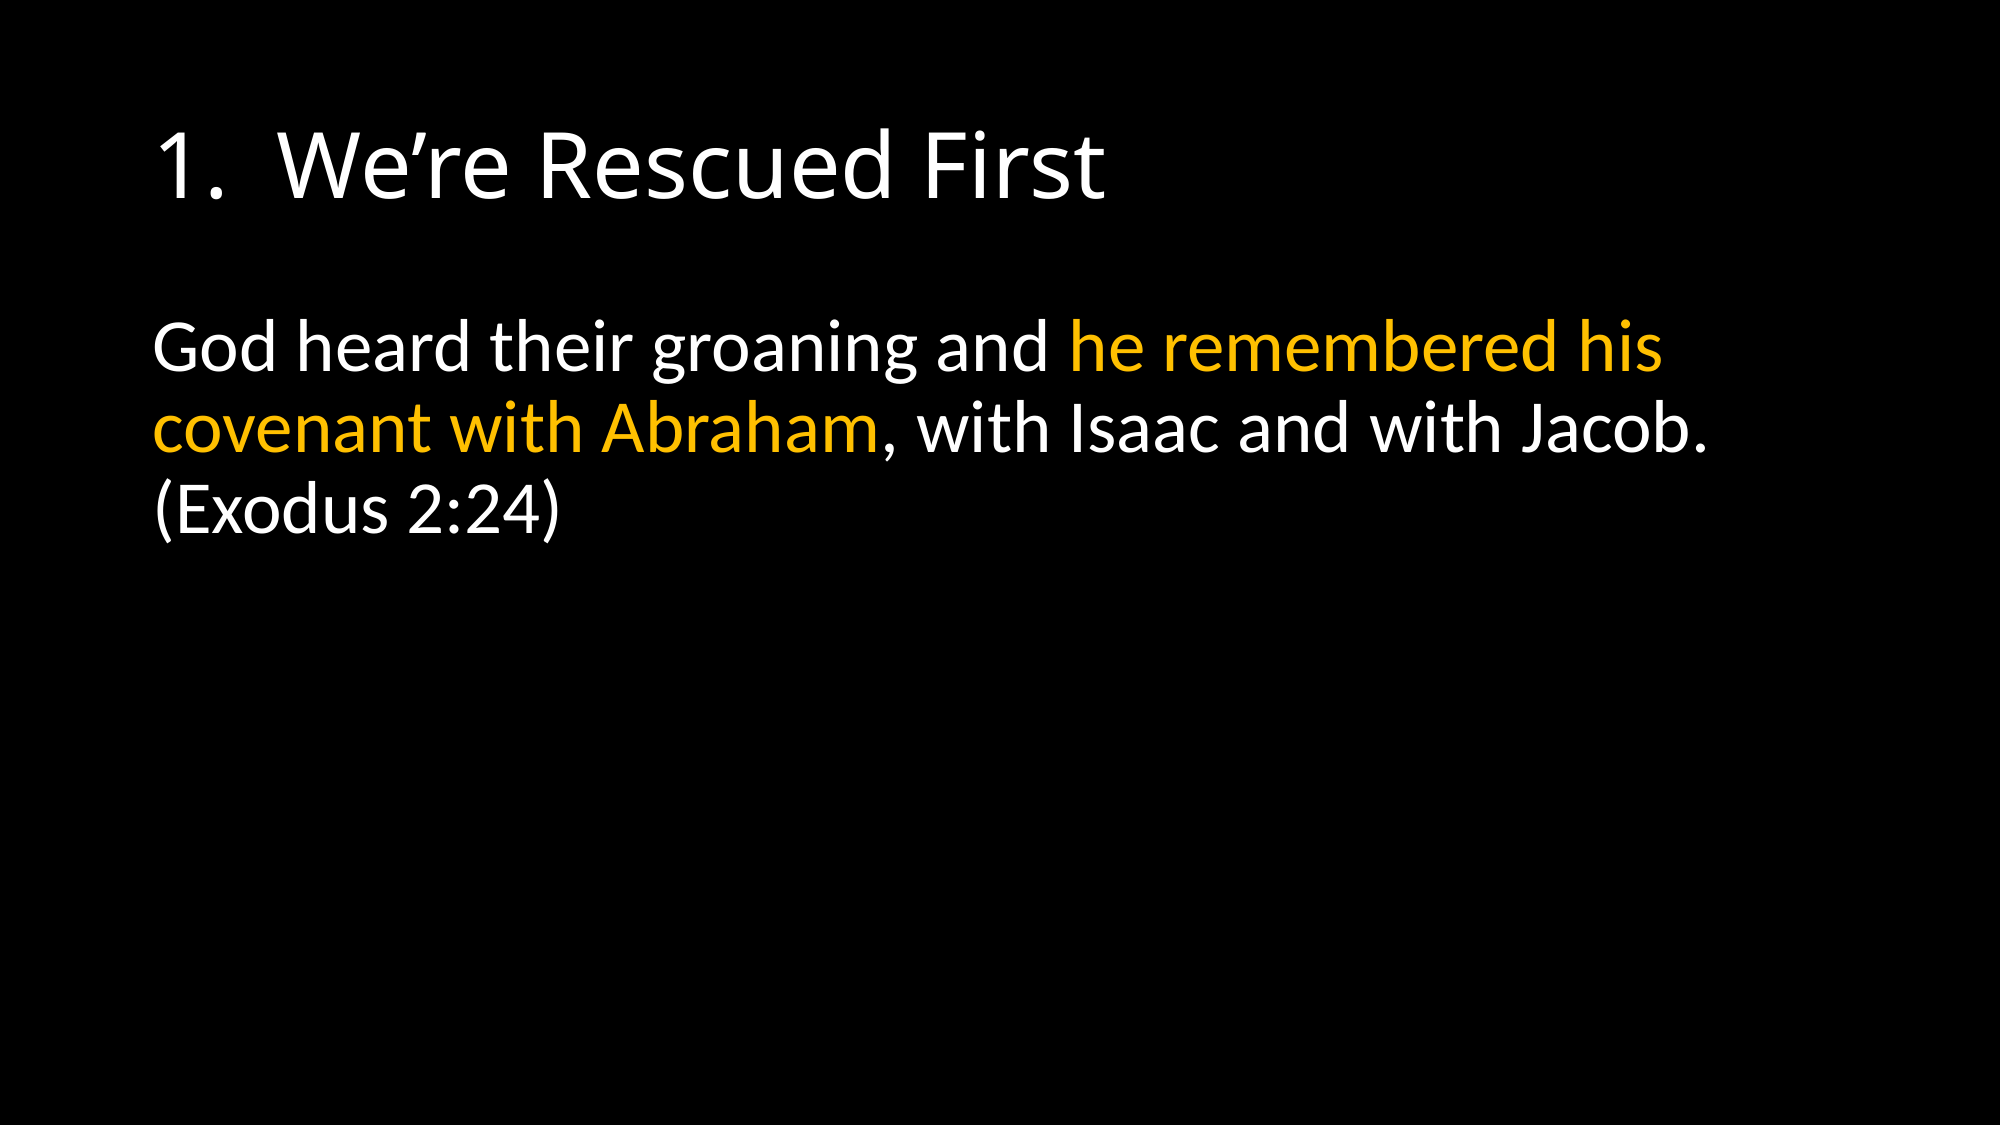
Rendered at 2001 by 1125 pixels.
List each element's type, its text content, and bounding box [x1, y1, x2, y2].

title 1. We’re Rescued First [137, 59, 1863, 278]
list God heard their groaning and he remembered his covenant with Abraham, with Isaac and with Jacob. (Exodus 2:24) [137, 299, 1863, 1014]
